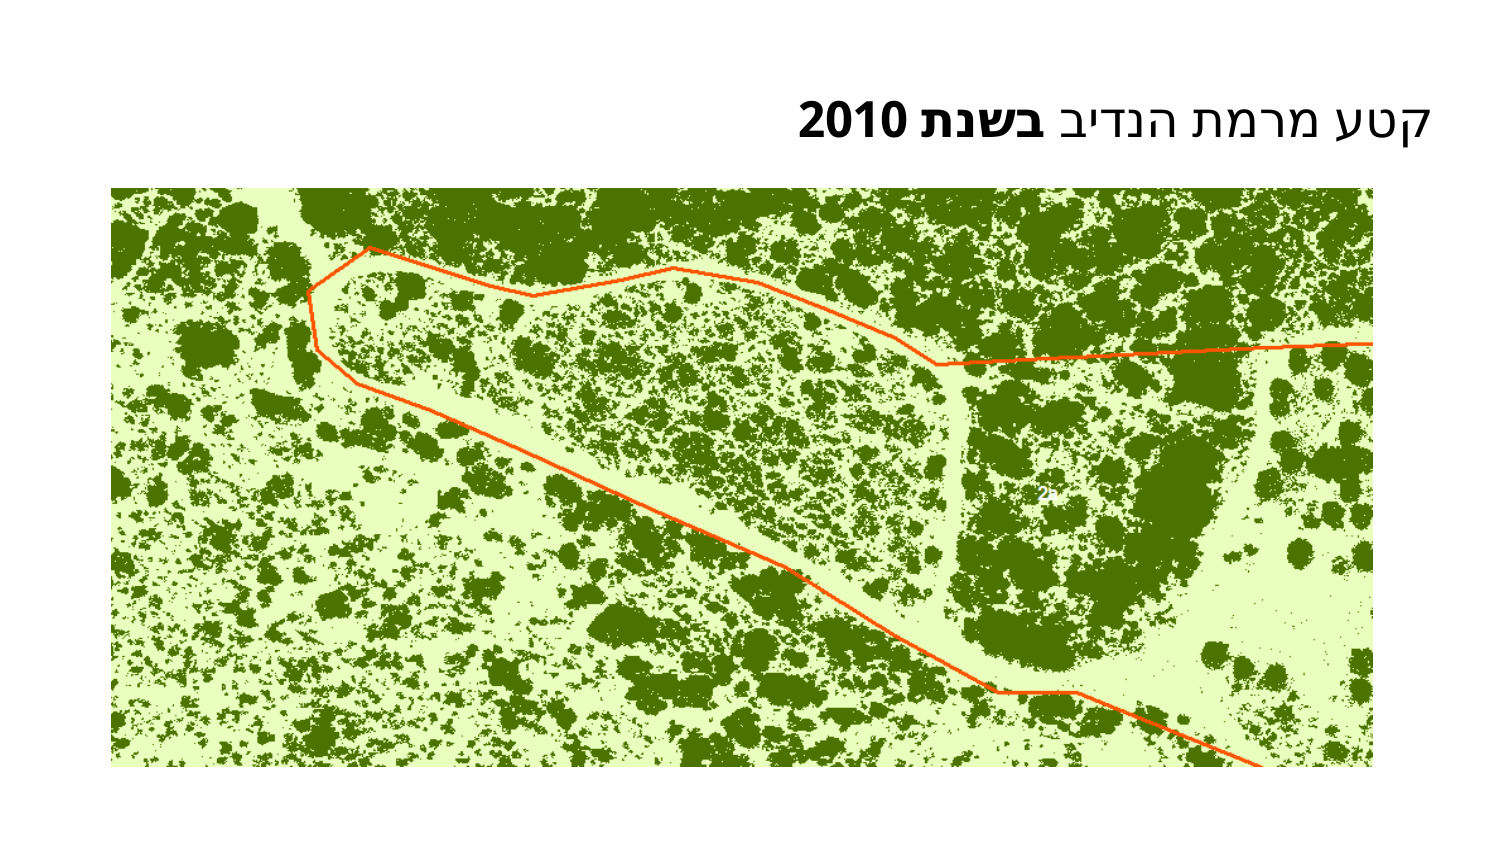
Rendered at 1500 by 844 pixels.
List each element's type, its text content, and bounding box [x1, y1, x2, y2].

title קטע מרמת הנדיב בשנת 2010 [51, 72, 1449, 167]
picture [111, 188, 1373, 767]
